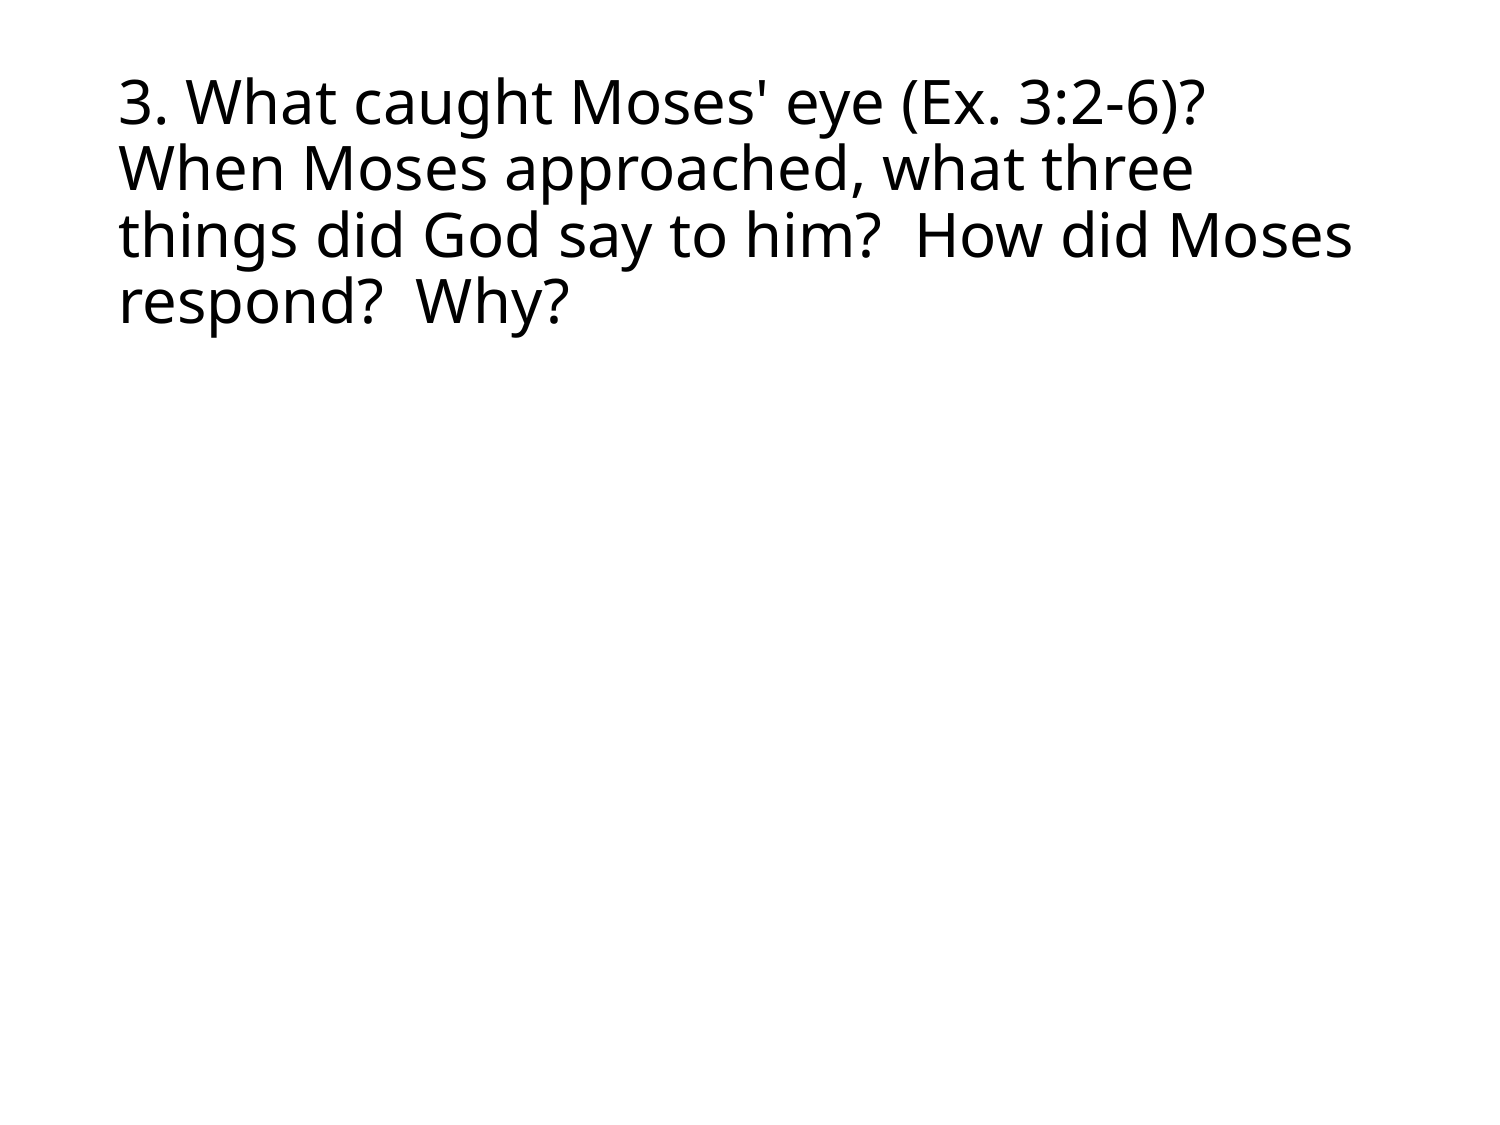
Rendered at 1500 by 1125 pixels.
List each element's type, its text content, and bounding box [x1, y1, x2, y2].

title 3. What caught Moses' eye (Ex. 3:2-6)? When Moses approached, what three things did God say to him? How did Moses respond? Why? [103, 59, 1397, 349]
